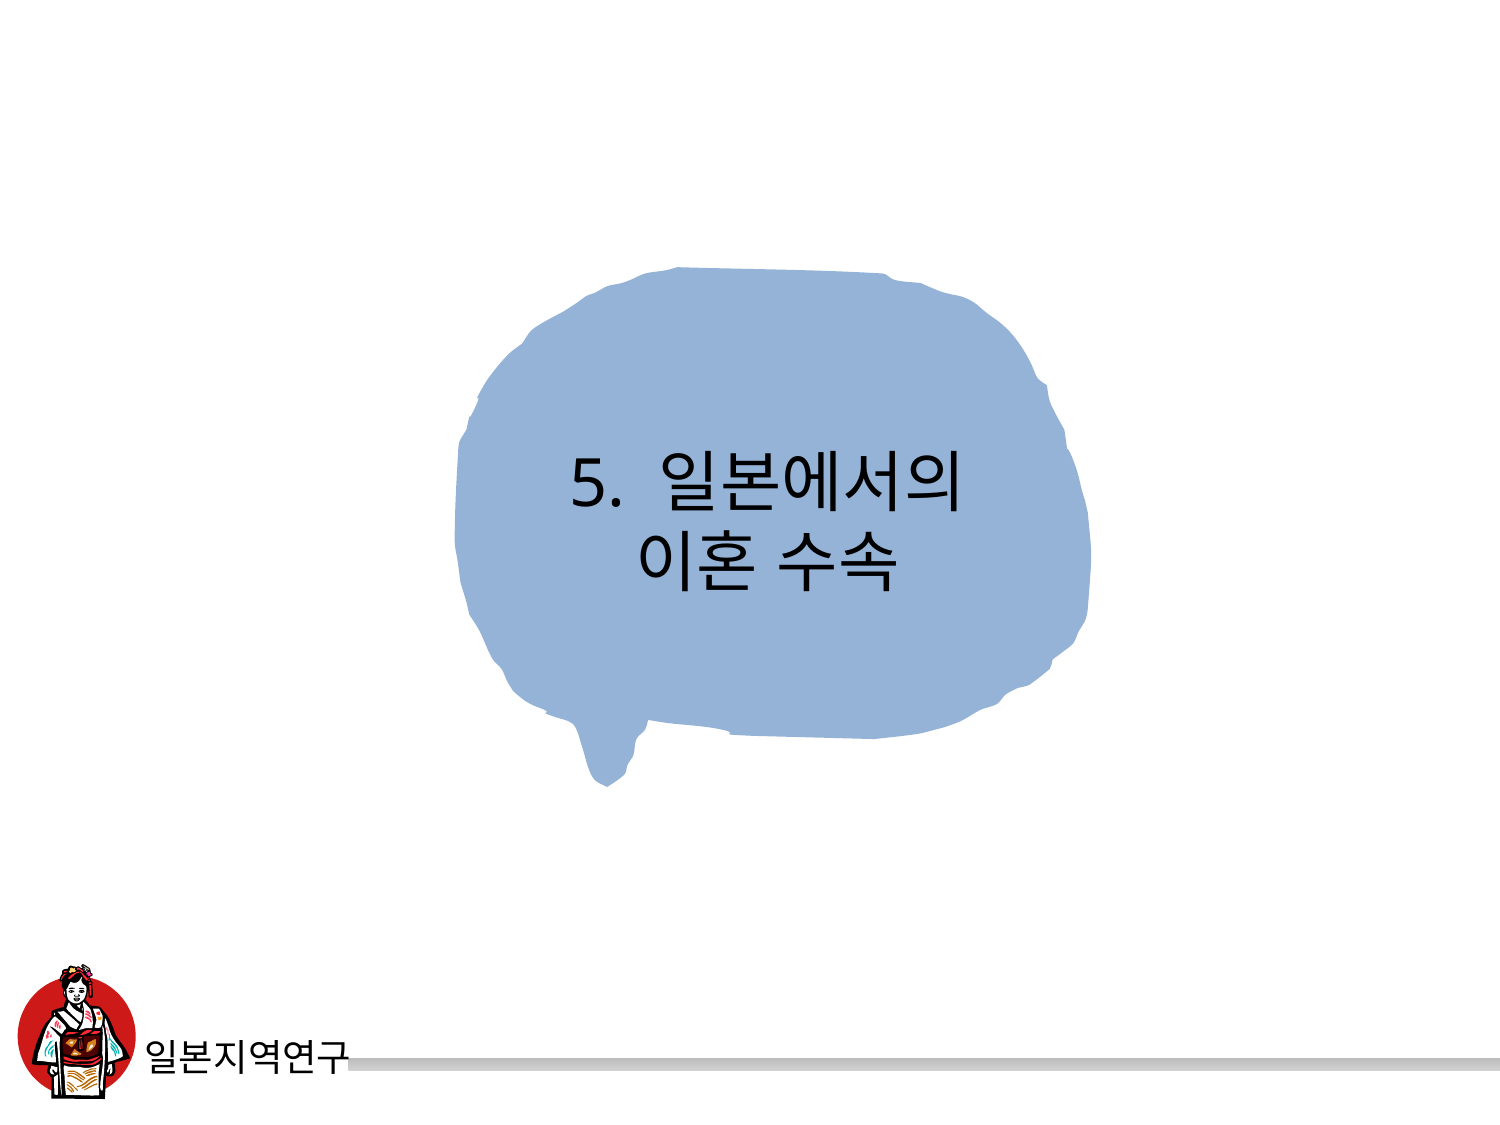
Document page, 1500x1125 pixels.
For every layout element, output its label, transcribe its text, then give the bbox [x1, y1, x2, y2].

picture [17, 963, 136, 1100]
text_box [384, 1056, 1500, 1072]
text_box 5. 일본에서의 이혼 수속 [478, 432, 1058, 608]
text_box [452, 265, 1094, 789]
text_box 일본지역연구 [141, 1023, 384, 1090]
